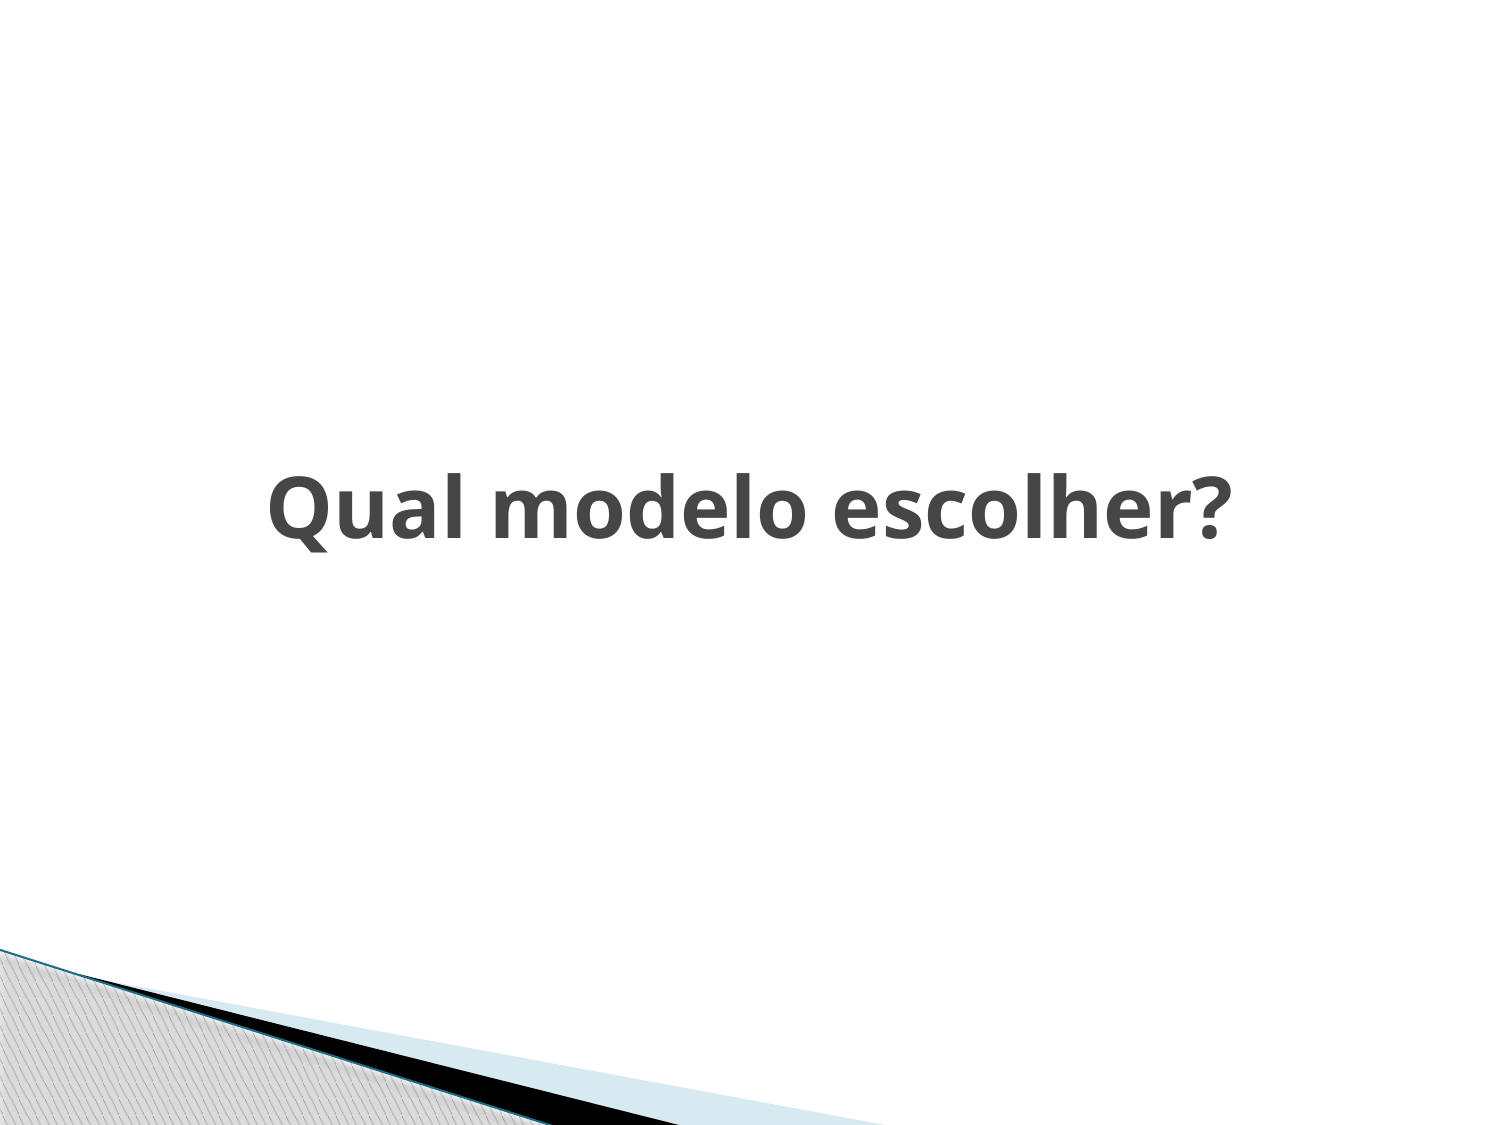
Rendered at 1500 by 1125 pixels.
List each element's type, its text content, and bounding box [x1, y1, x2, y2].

title Qual modelo escolher? [75, 410, 1425, 598]
